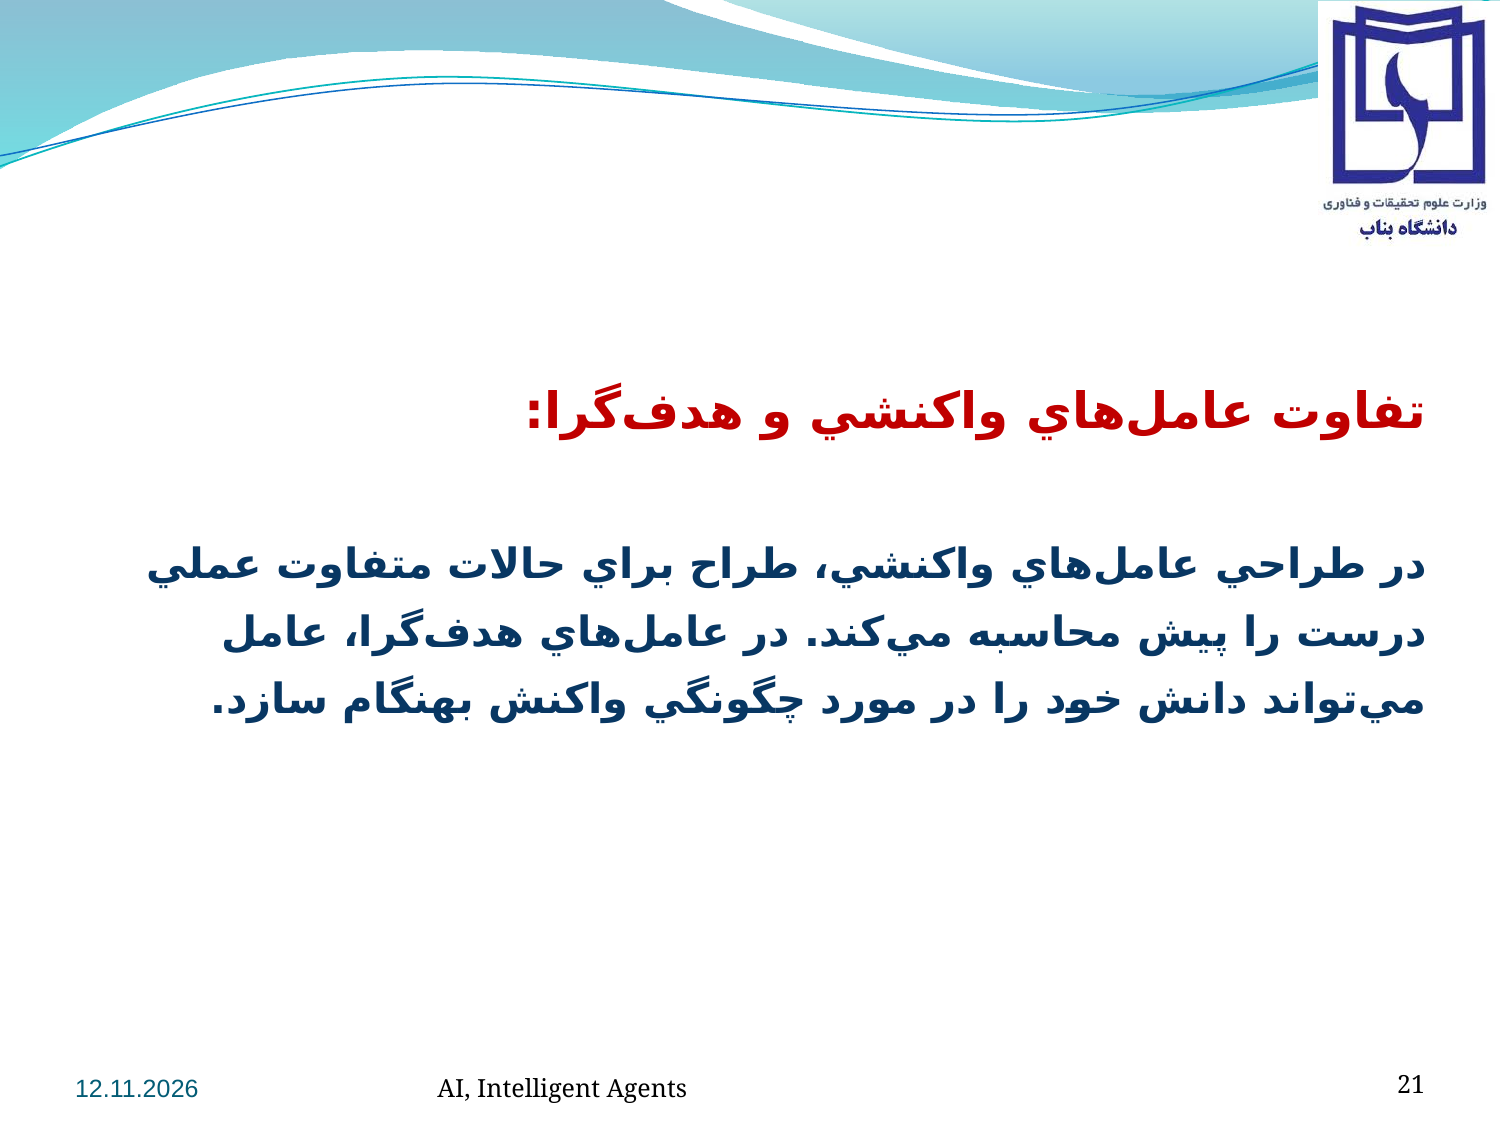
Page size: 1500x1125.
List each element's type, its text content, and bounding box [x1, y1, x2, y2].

picture [1318, 1, 1500, 255]
slide_number 21 [1299, 1042, 1425, 1103]
footer AI, Intelligent Agents [437, 1042, 988, 1103]
text_box تفاوت عامل‌هاي واکنشي و هدف‌گرا: در طراحي عامل‌هاي واکنشي، طراح براي حالات متفاوت عملي درست را پيش محاسبه مي‌کند. در عامل‌هاي هدف‌گرا، عامل مي‌تواند دانش خود را در مورد چگونگي واکنش بهنگام سازد. [82, 350, 1442, 730]
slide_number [75, 1042, 425, 1103]
